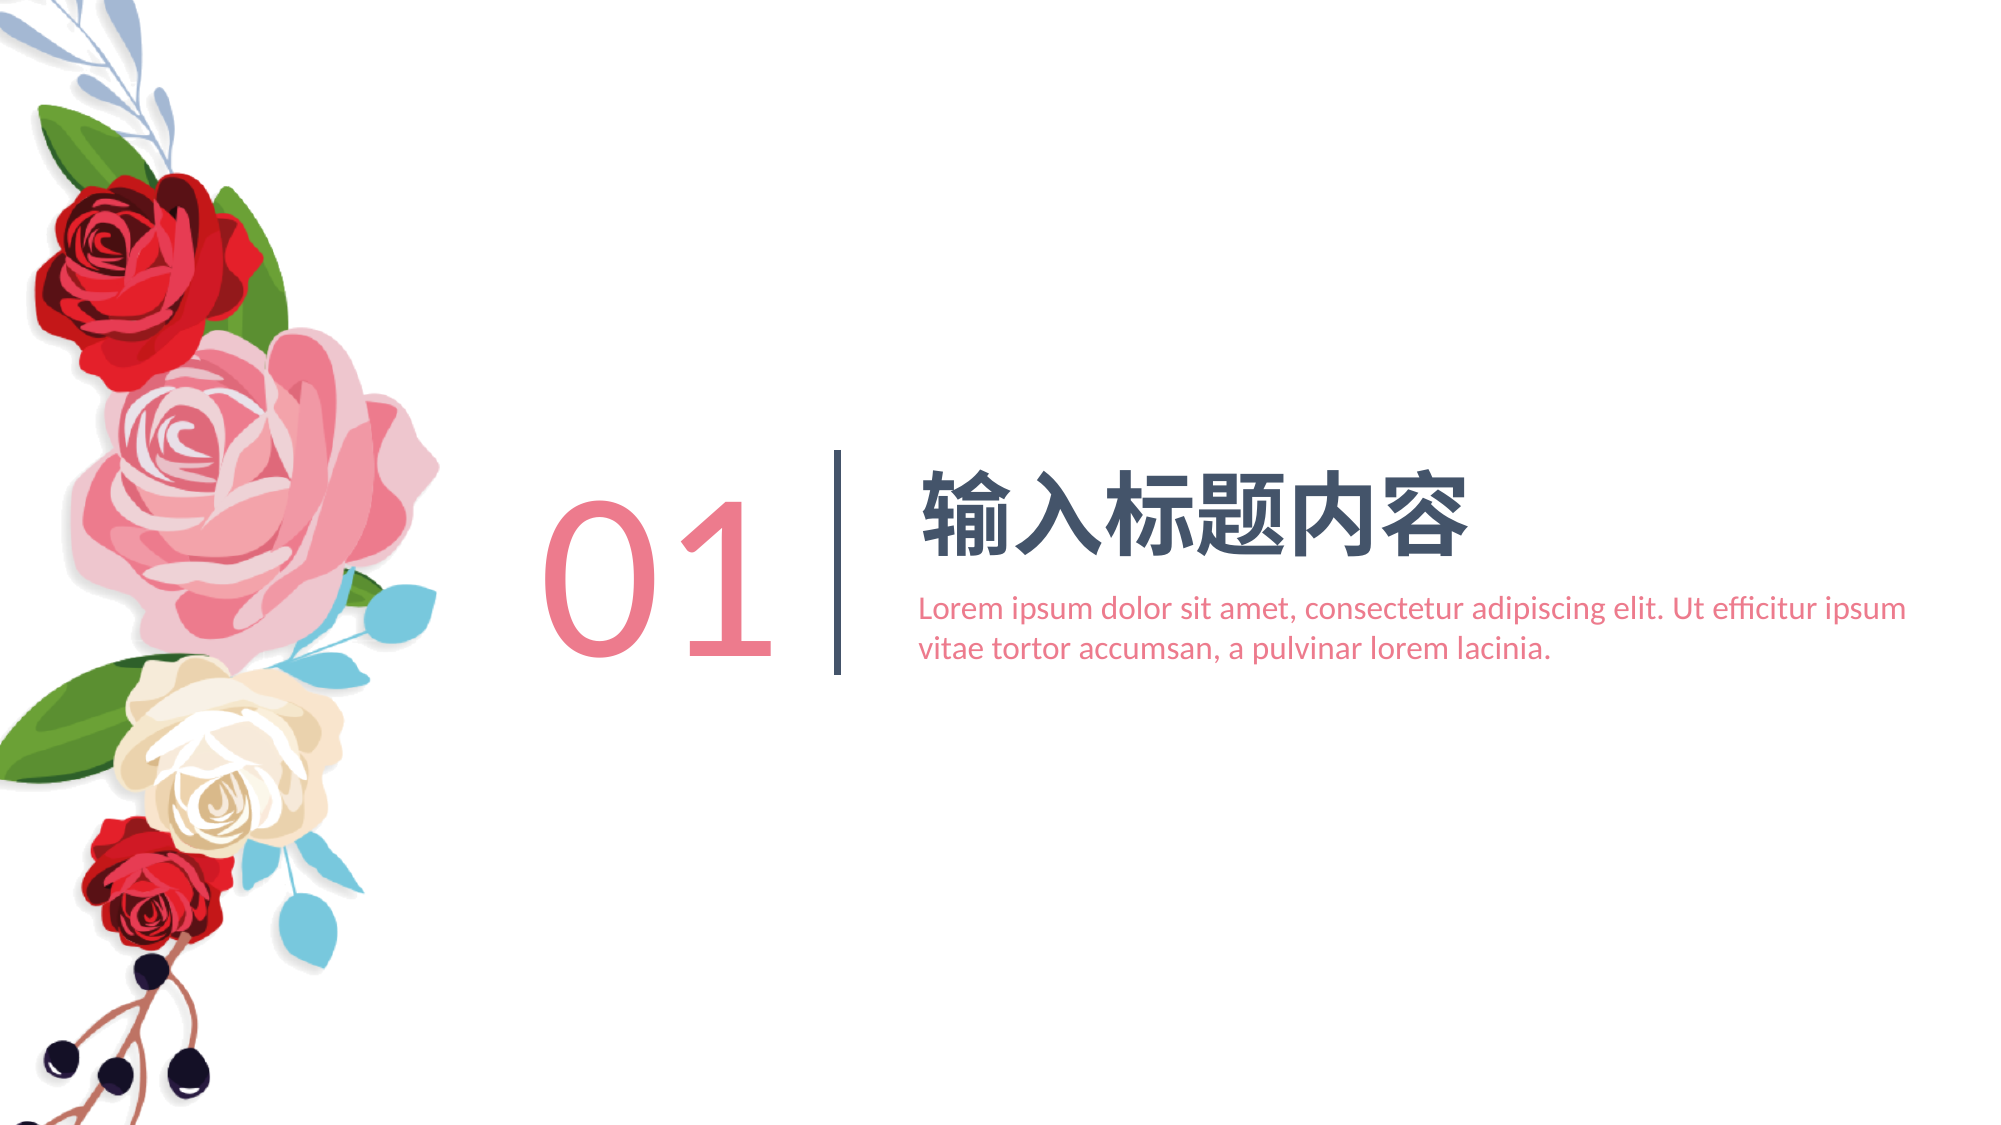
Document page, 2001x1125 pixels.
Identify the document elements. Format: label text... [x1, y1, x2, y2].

text_box 输入标题内容 [906, 449, 1487, 575]
text_box 01 [524, 409, 798, 712]
text_box Lorem ipsum dolor sit amet, consectetur adipiscing elit. Ut efficitur ipsum vitae tortor accumsan, a pulvinar lorem lacinia. [903, 579, 1941, 674]
